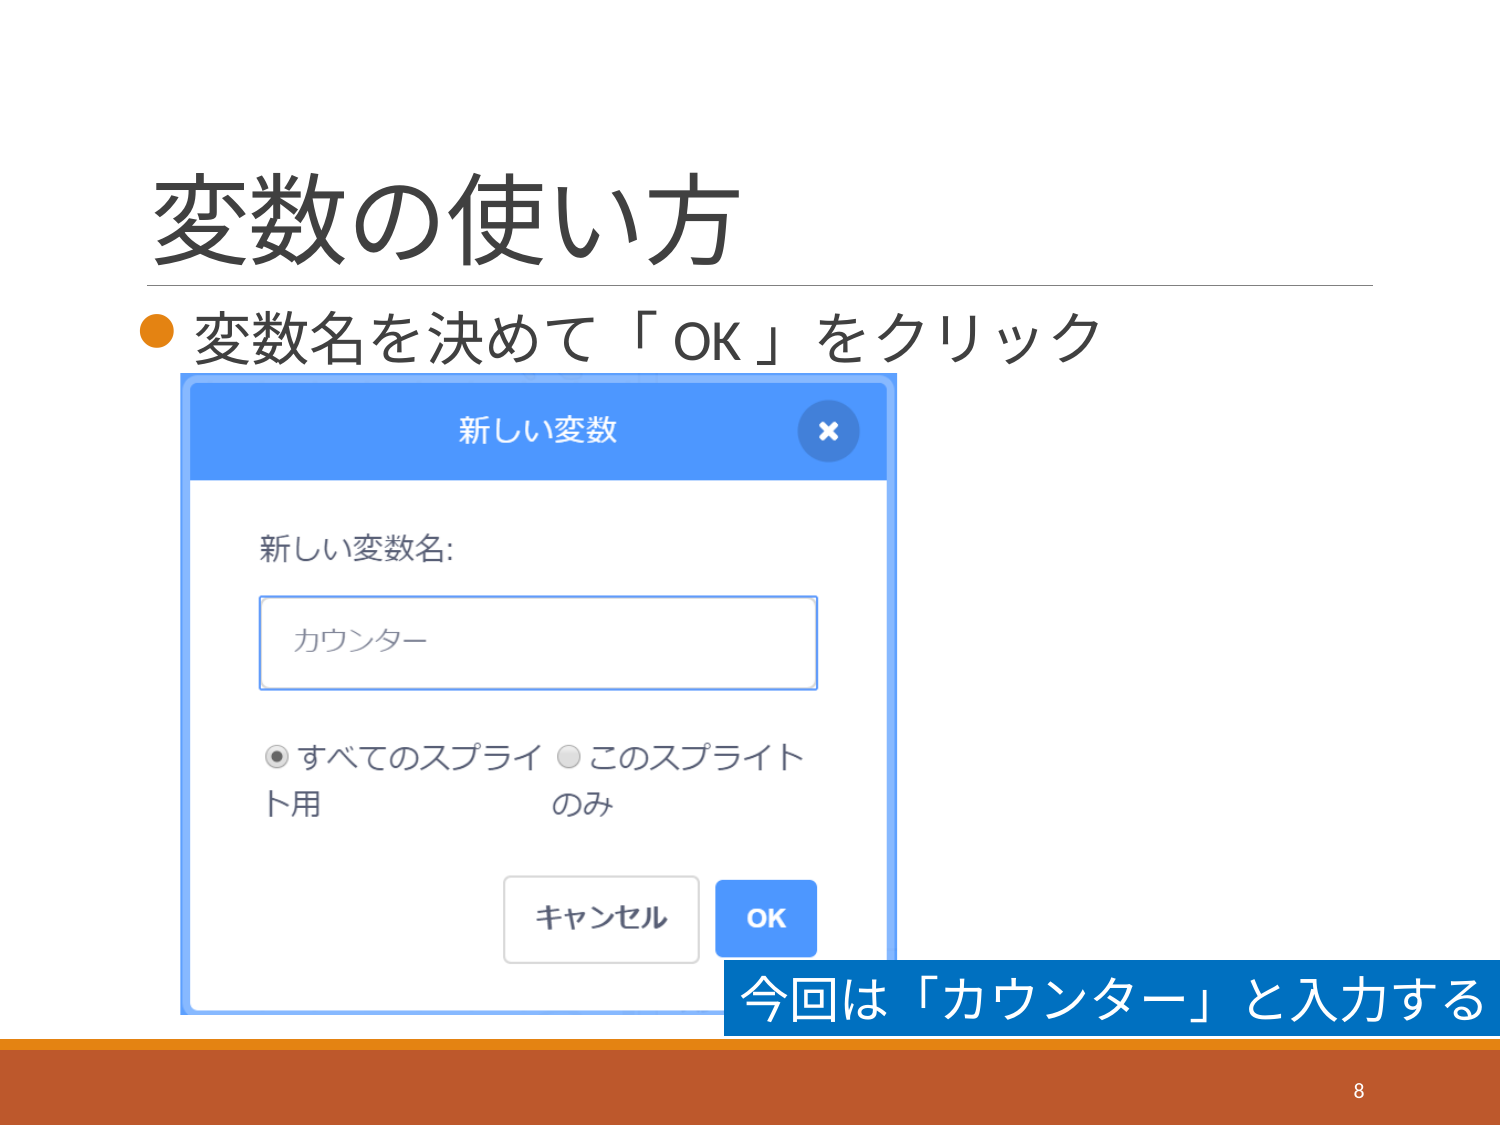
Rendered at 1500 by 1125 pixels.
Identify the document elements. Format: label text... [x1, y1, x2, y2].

list 変数名を決めて「OK」をクリック [135, 302, 1373, 963]
text_box 今回は「カウンター」と入力する [724, 960, 1500, 1036]
slide_number 7 [1218, 1059, 1380, 1120]
picture [179, 372, 898, 1015]
title 変数の使い方 [135, 47, 1373, 285]
